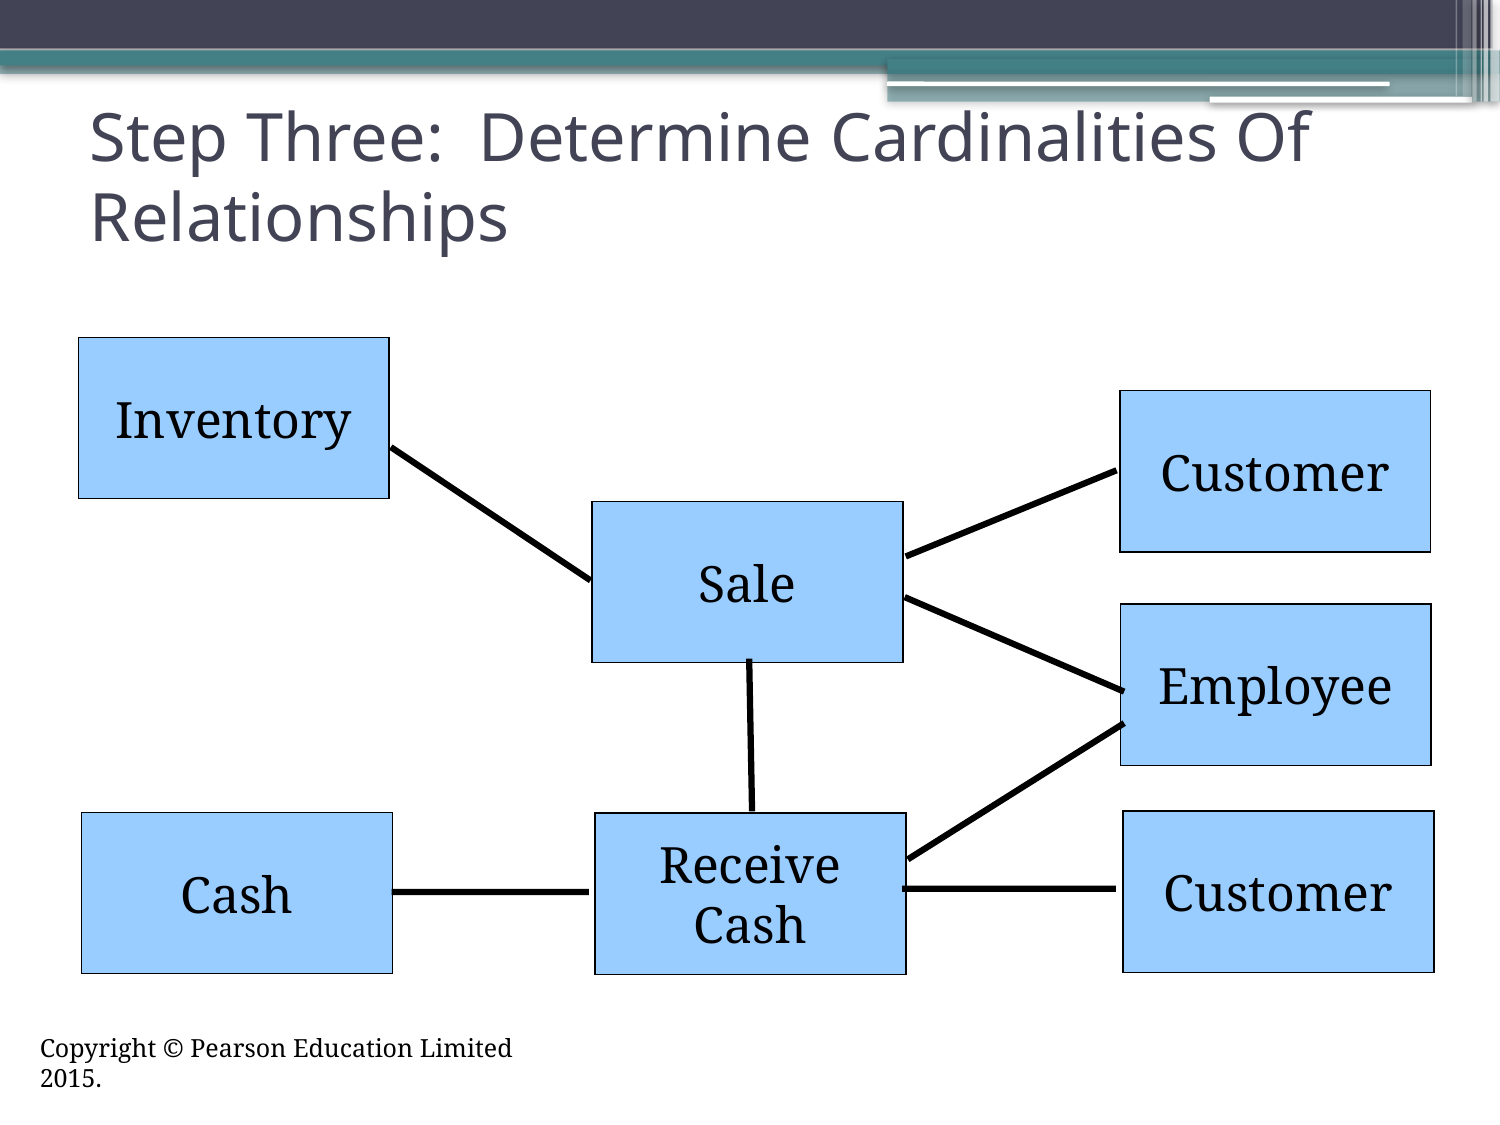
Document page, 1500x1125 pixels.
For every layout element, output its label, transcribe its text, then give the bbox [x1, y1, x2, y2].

title Step Three: Determine Cardinalities Of Relationships [75, 87, 1425, 263]
text_box Sale [591, 501, 903, 663]
text_box Employee [1120, 604, 1432, 766]
text_box Customer [1119, 390, 1431, 552]
text_box Cash [81, 812, 393, 974]
text_box Customer [1122, 811, 1434, 973]
text_box Inventory [78, 337, 390, 499]
text_box Receive Cash [595, 813, 906, 975]
